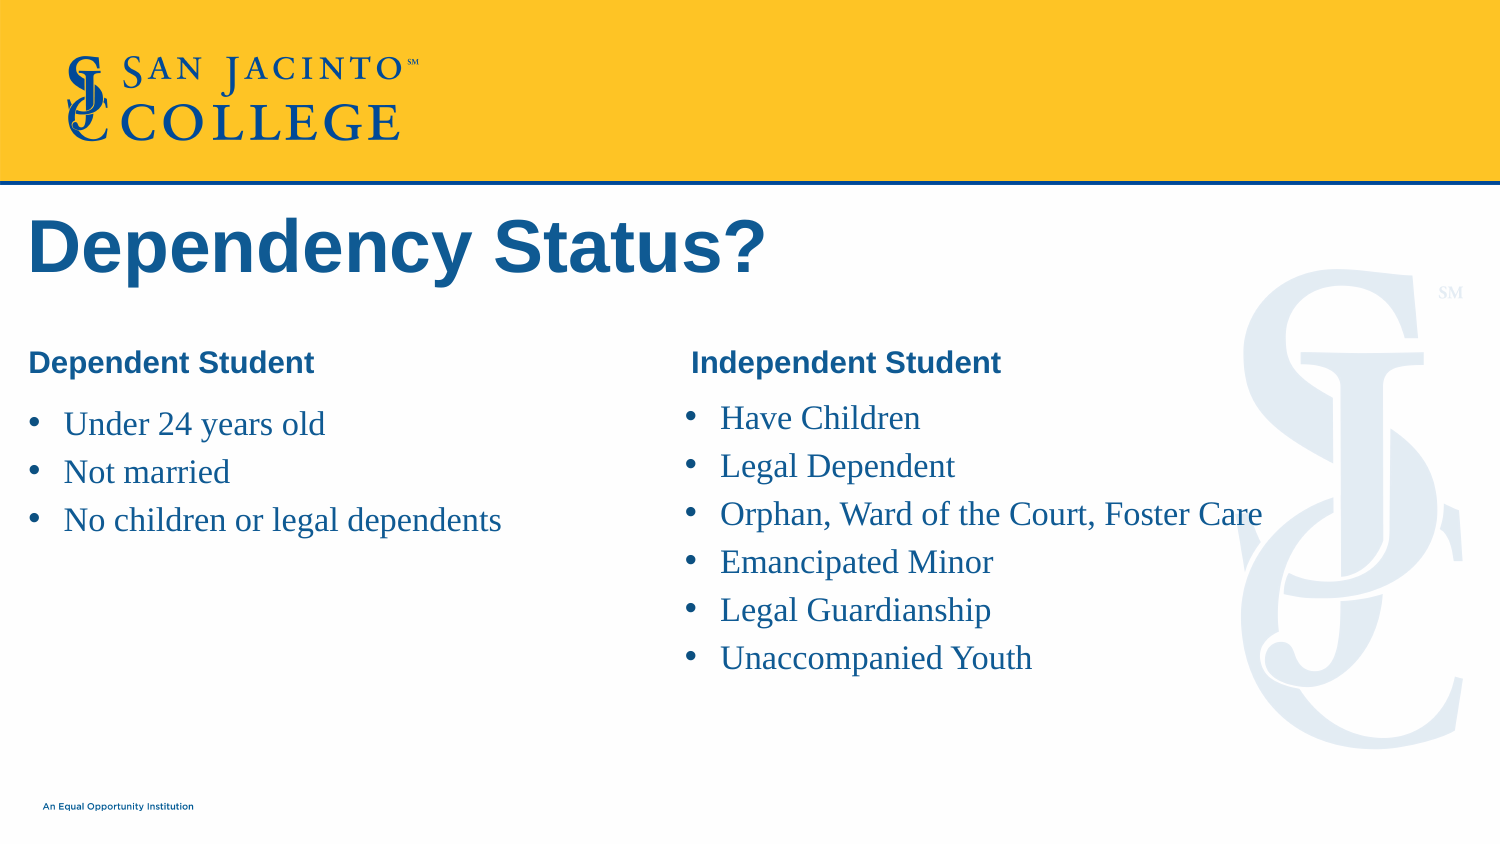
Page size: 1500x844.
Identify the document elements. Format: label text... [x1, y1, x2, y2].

list Independent Student [676, 325, 1340, 388]
list Have Children Legal Dependent Orphan, Ward of the Court, Foster Care Emancipated Minor Legal Guardianship Unaccompanied Youth [670, 387, 1334, 725]
list Under 24 years old Not married No children or legal dependents [13, 393, 677, 732]
picture [0, 0, 1500, 844]
title Dependency Status? [12, 190, 1363, 388]
list Dependent Student [13, 325, 676, 388]
